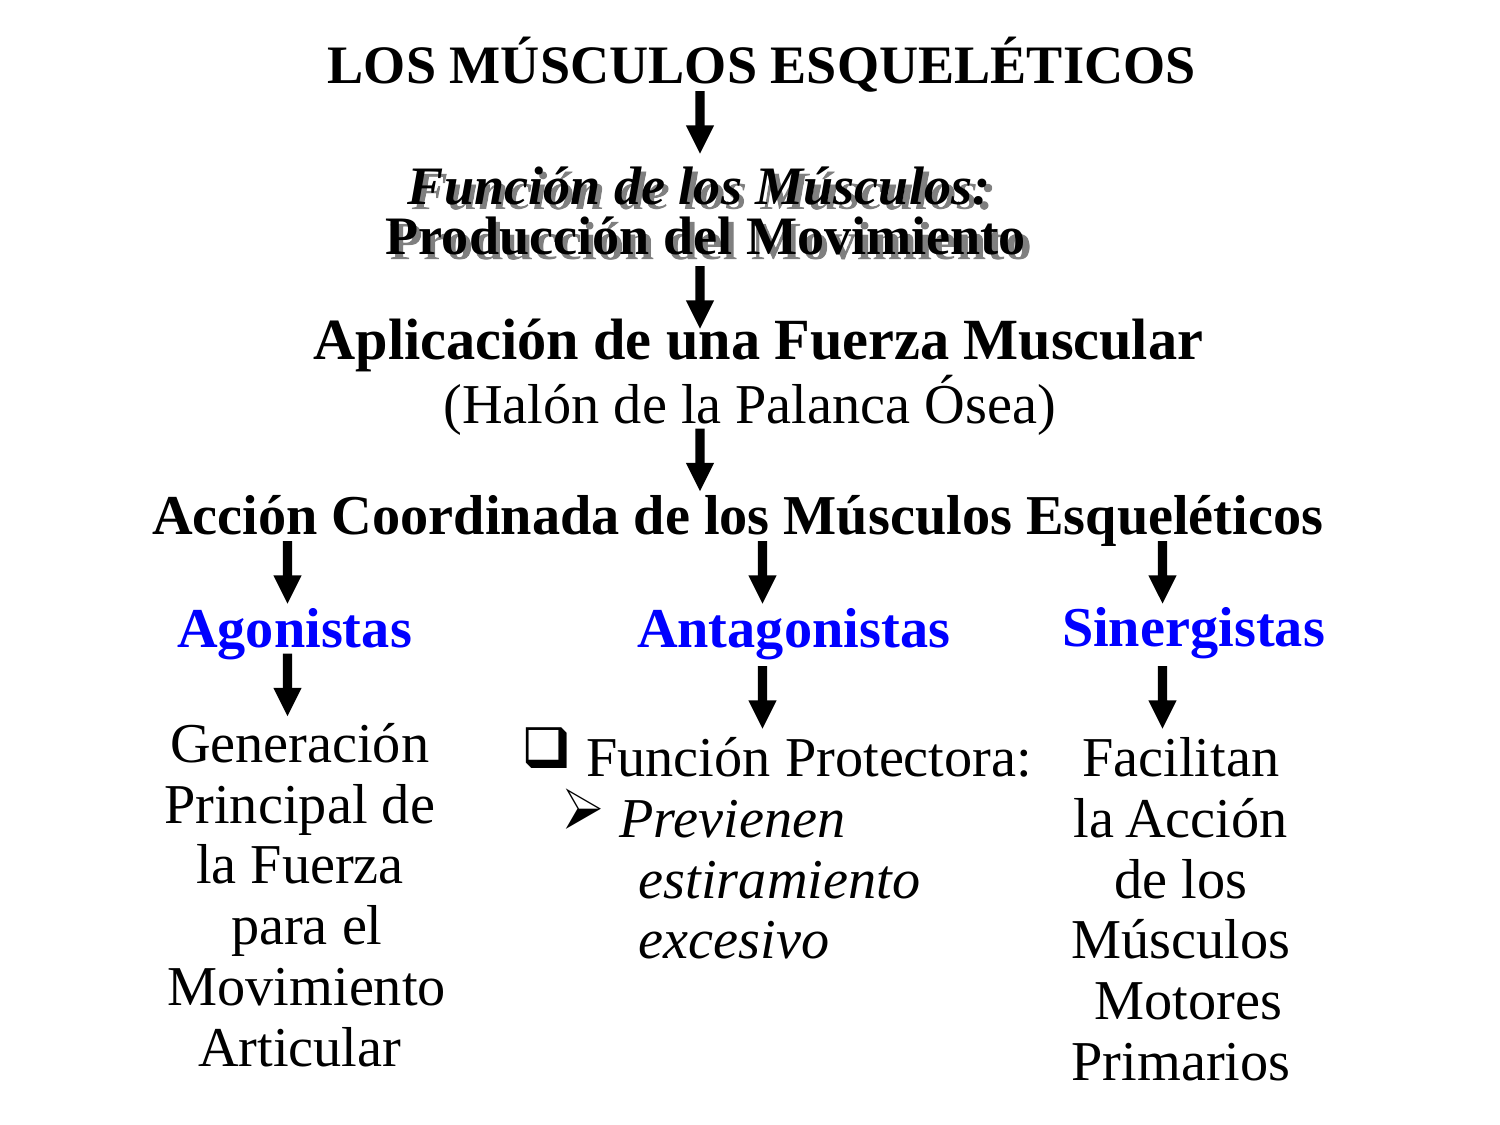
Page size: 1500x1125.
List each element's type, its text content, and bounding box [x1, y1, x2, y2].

text_box Función Protectora: Previenen estiramiento excesivo [506, 720, 1012, 979]
text_box LOS MÚSCULOS ESQUELÉTICOS [75, 0, 1450, 142]
text_box [281, 653, 294, 717]
text_box [756, 541, 769, 604]
text_box [1156, 666, 1169, 729]
text_box Facilitan la Acción de los Músculos Motores Primarios [1012, 720, 1350, 1100]
text_box Antagonistas [587, 591, 1000, 667]
text_box [693, 91, 707, 154]
text_box Sinergistas [937, 590, 1450, 666]
text_box Agonistas [12, 591, 563, 667]
text_box Acción Coordinada de los Músculos Esqueléticos [12, 478, 1450, 554]
text_box [756, 666, 769, 729]
text_box Generación Principal de la Fuerza para el Movimiento Articular [37, 706, 563, 1086]
text_box [281, 541, 294, 604]
text_box Función de los Músculos: Producción del Movimiento [287, 166, 1125, 242]
text_box [1156, 541, 1169, 604]
text_box Aplicación de una Fuerza Muscular (Halón de la Palanca Ósea) [0, 291, 1500, 443]
